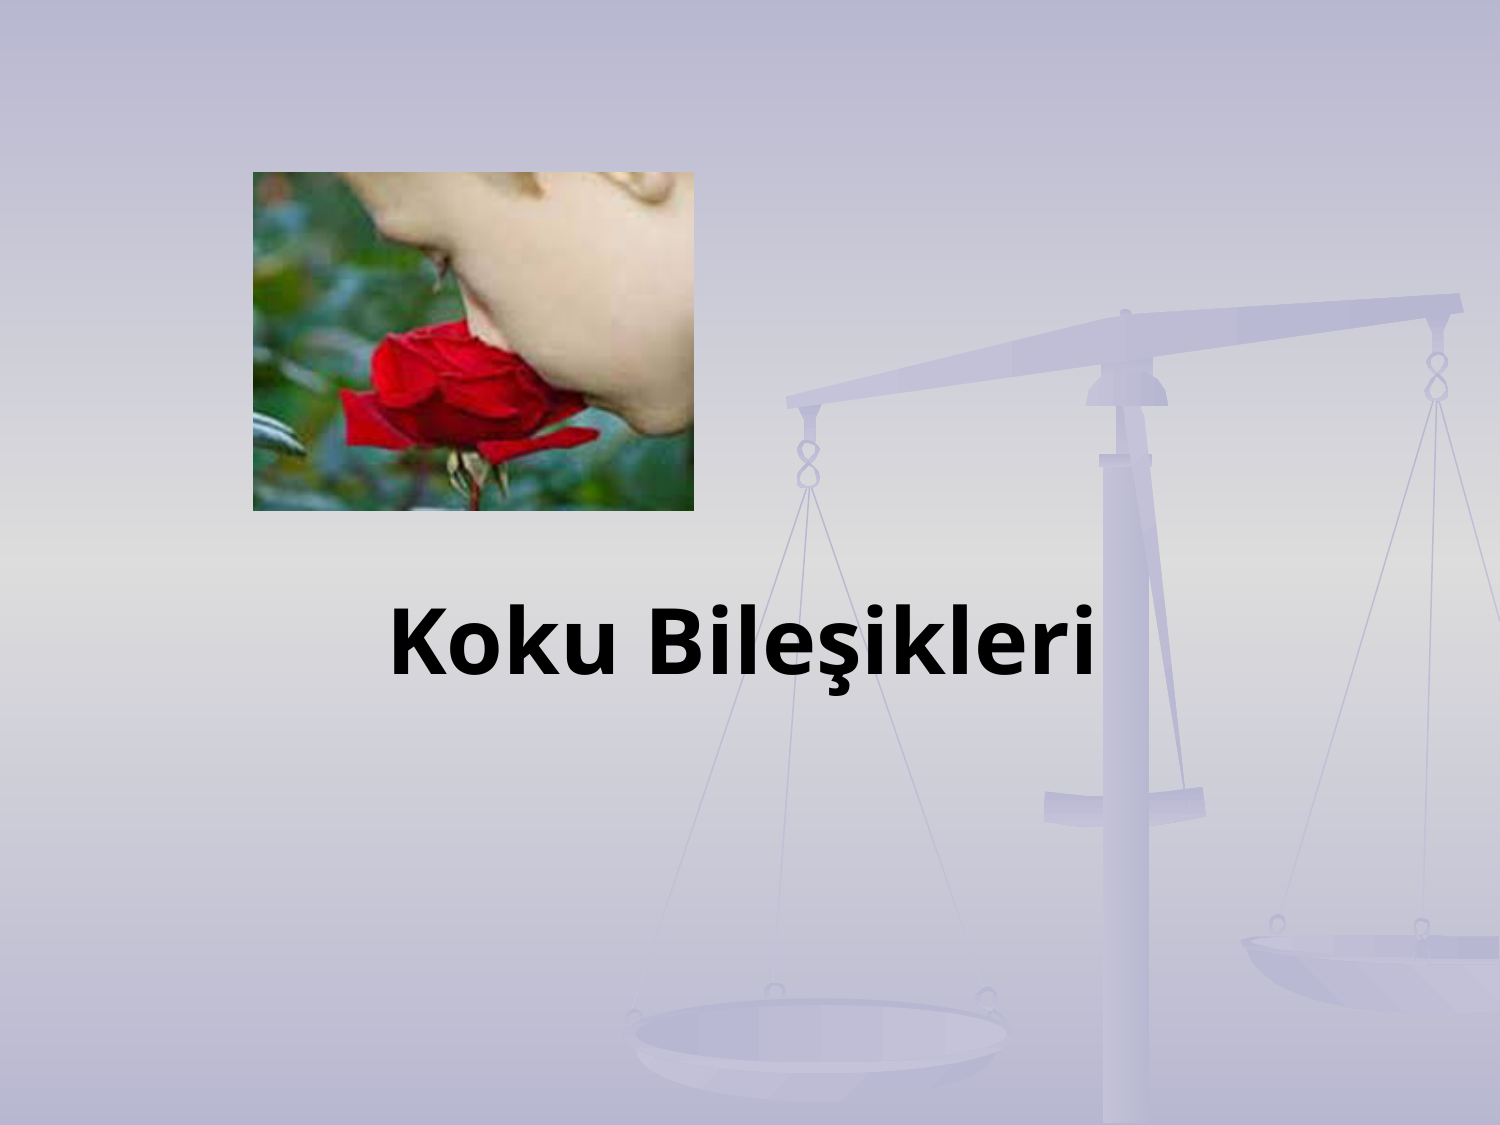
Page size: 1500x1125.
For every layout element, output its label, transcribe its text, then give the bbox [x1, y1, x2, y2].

picture [253, 172, 694, 511]
list Koku Bileşikleri [253, 376, 1200, 1121]
